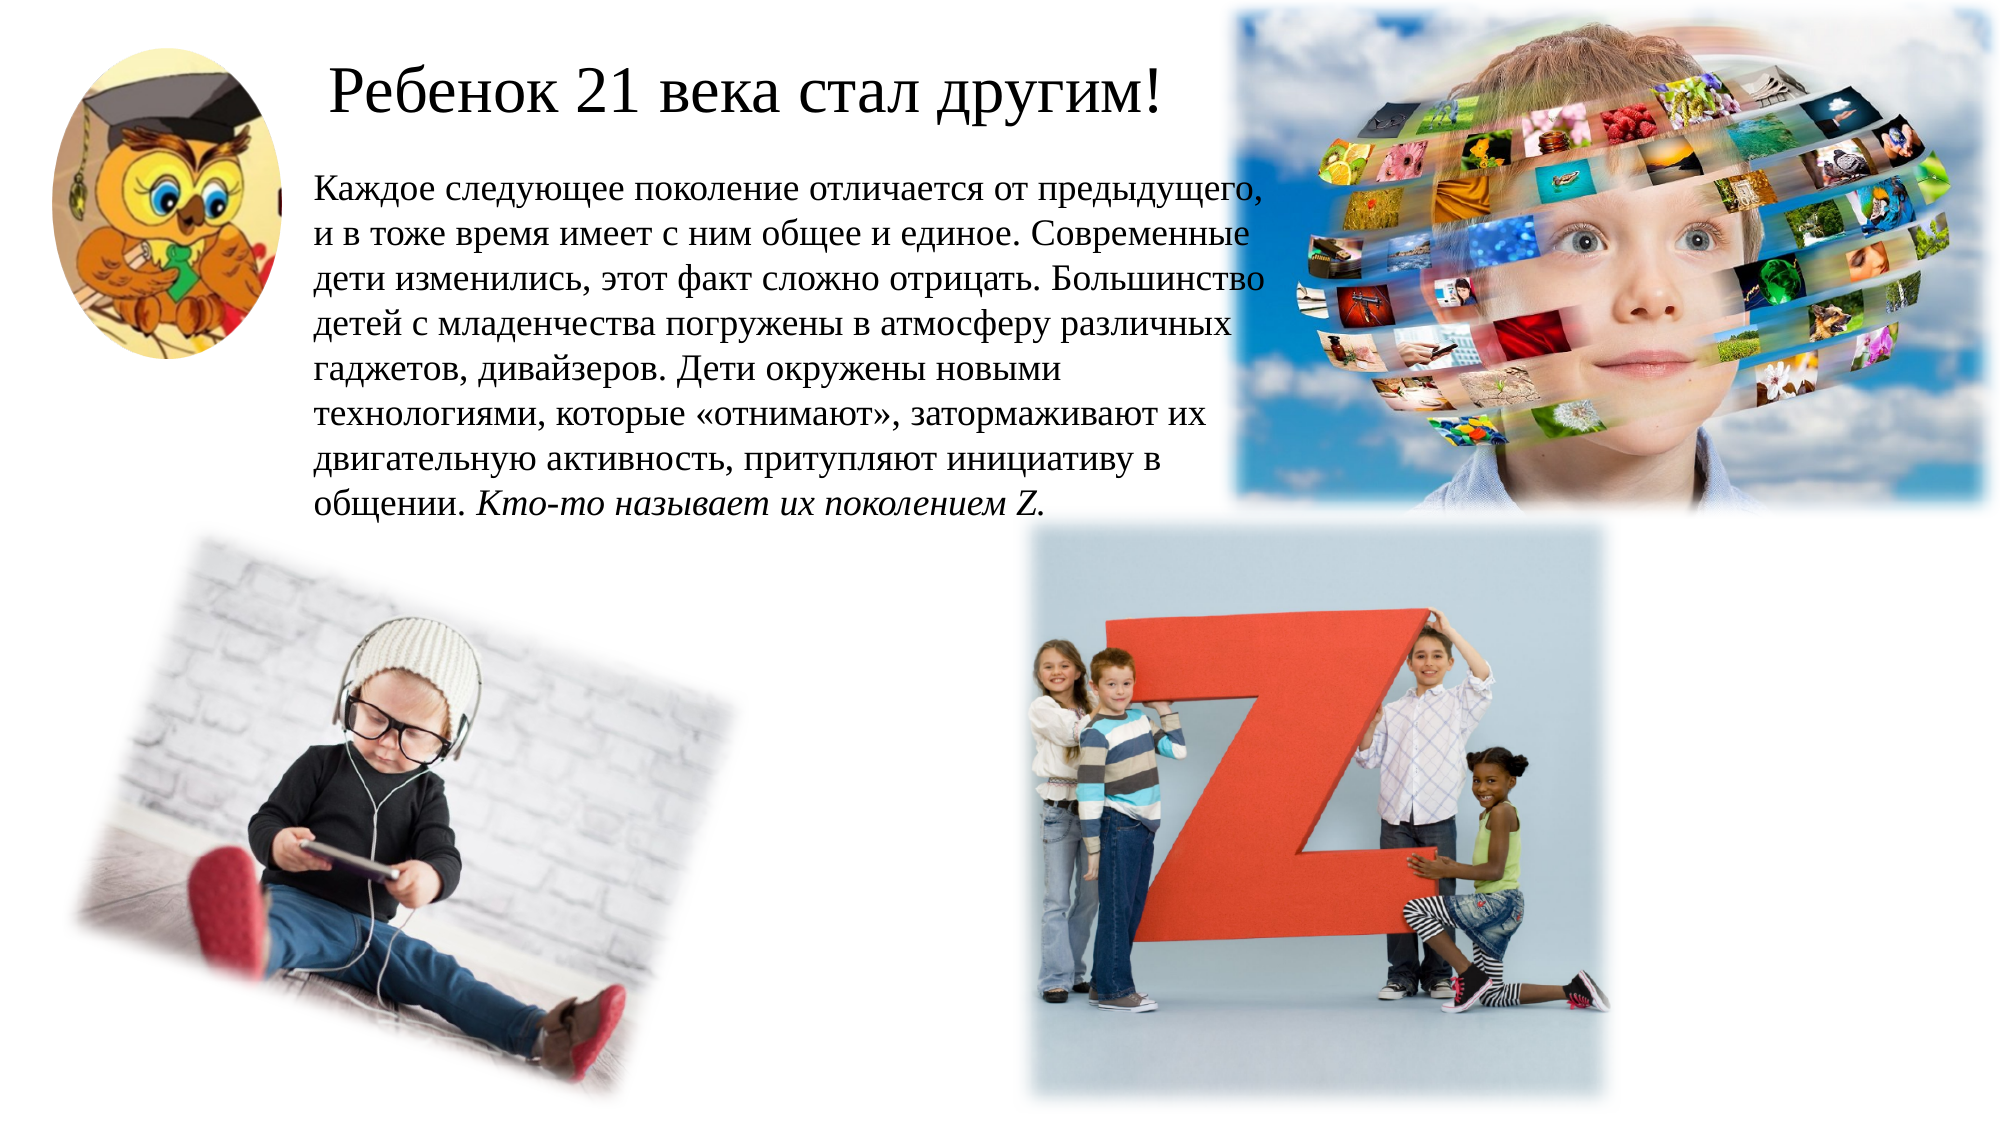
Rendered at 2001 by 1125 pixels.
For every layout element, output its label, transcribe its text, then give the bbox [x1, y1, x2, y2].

text_box Ребенок 21 века стал другим! [313, 38, 1198, 155]
text_box Каждое следующее поколение отличается от предыдущего, и в тоже время имеет с ним общее и единое. Современные дети изменились, этот факт сложно отрицать. Большинство детей с младенчества погружены в атмосферу различных гаджетов, дивайзеров. Дети окружены новыми технологиями, которые «отнимают», затормаживают их двигательную активность, притупляют инициативу в общении. Кто-то называет их поколением Z. [298, 155, 1218, 531]
picture [52, 47, 282, 359]
picture [1012, 0, 2000, 1115]
picture [94, 553, 718, 1078]
